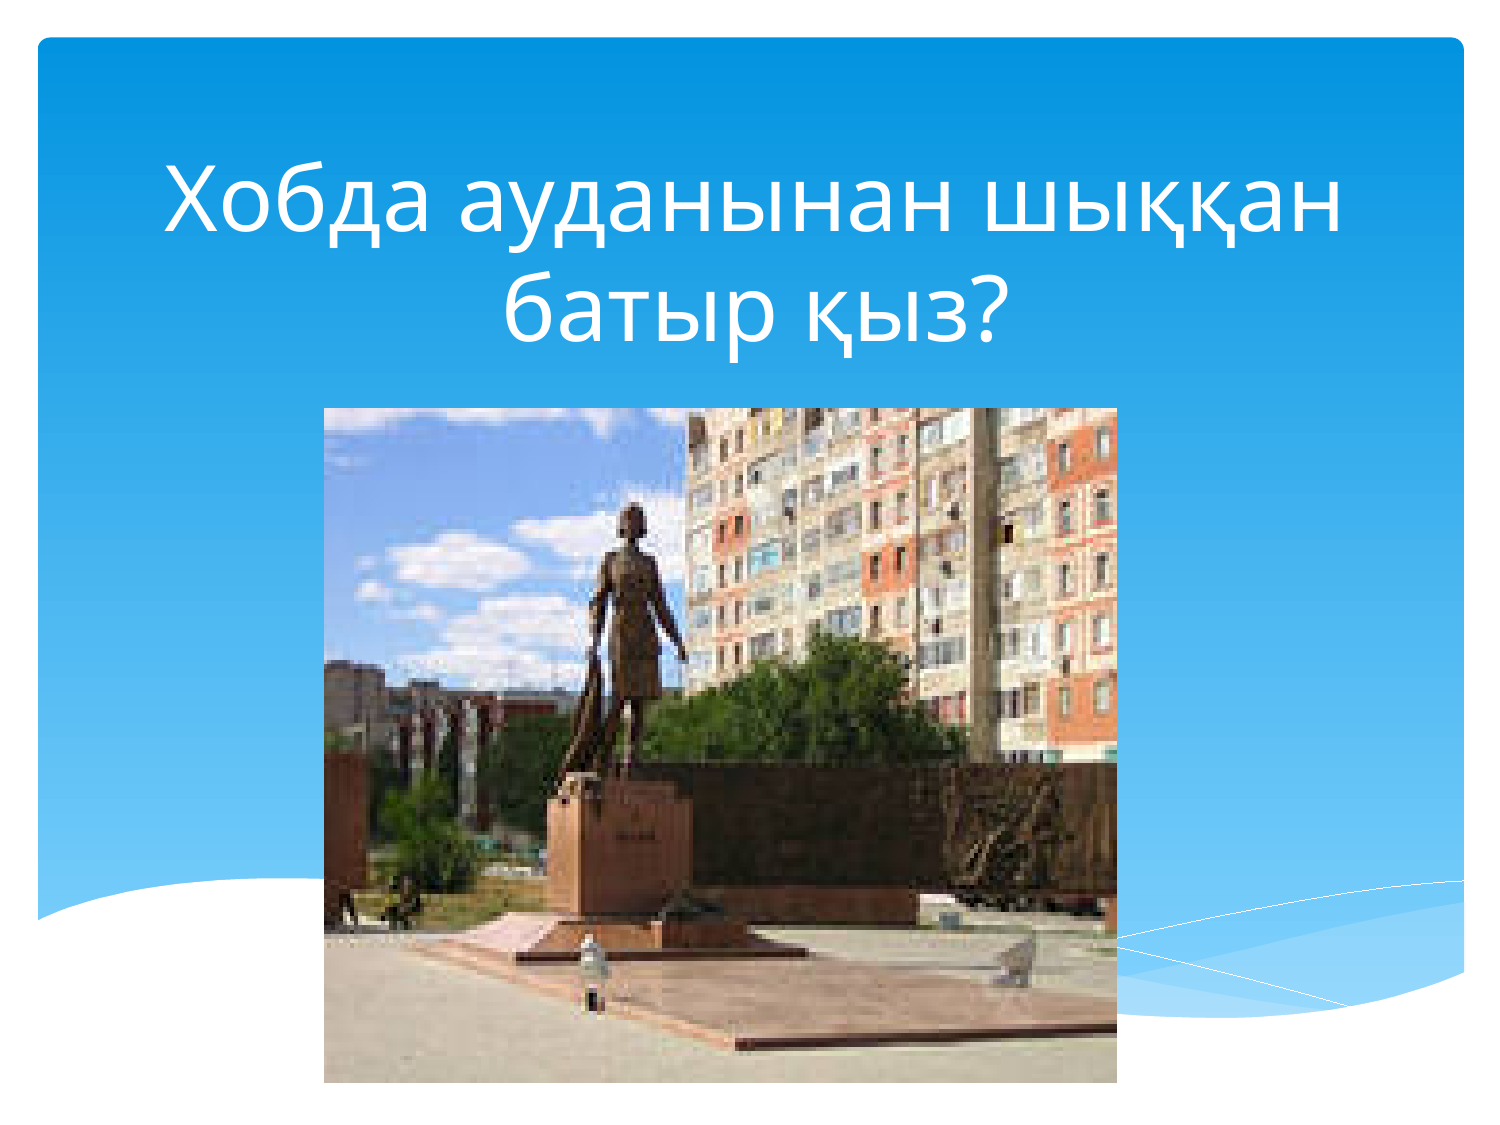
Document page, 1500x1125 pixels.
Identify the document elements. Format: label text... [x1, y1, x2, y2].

picture [324, 408, 1117, 1083]
title Хобда ауданынан шыққан батыр қыз? [111, 67, 1400, 368]
